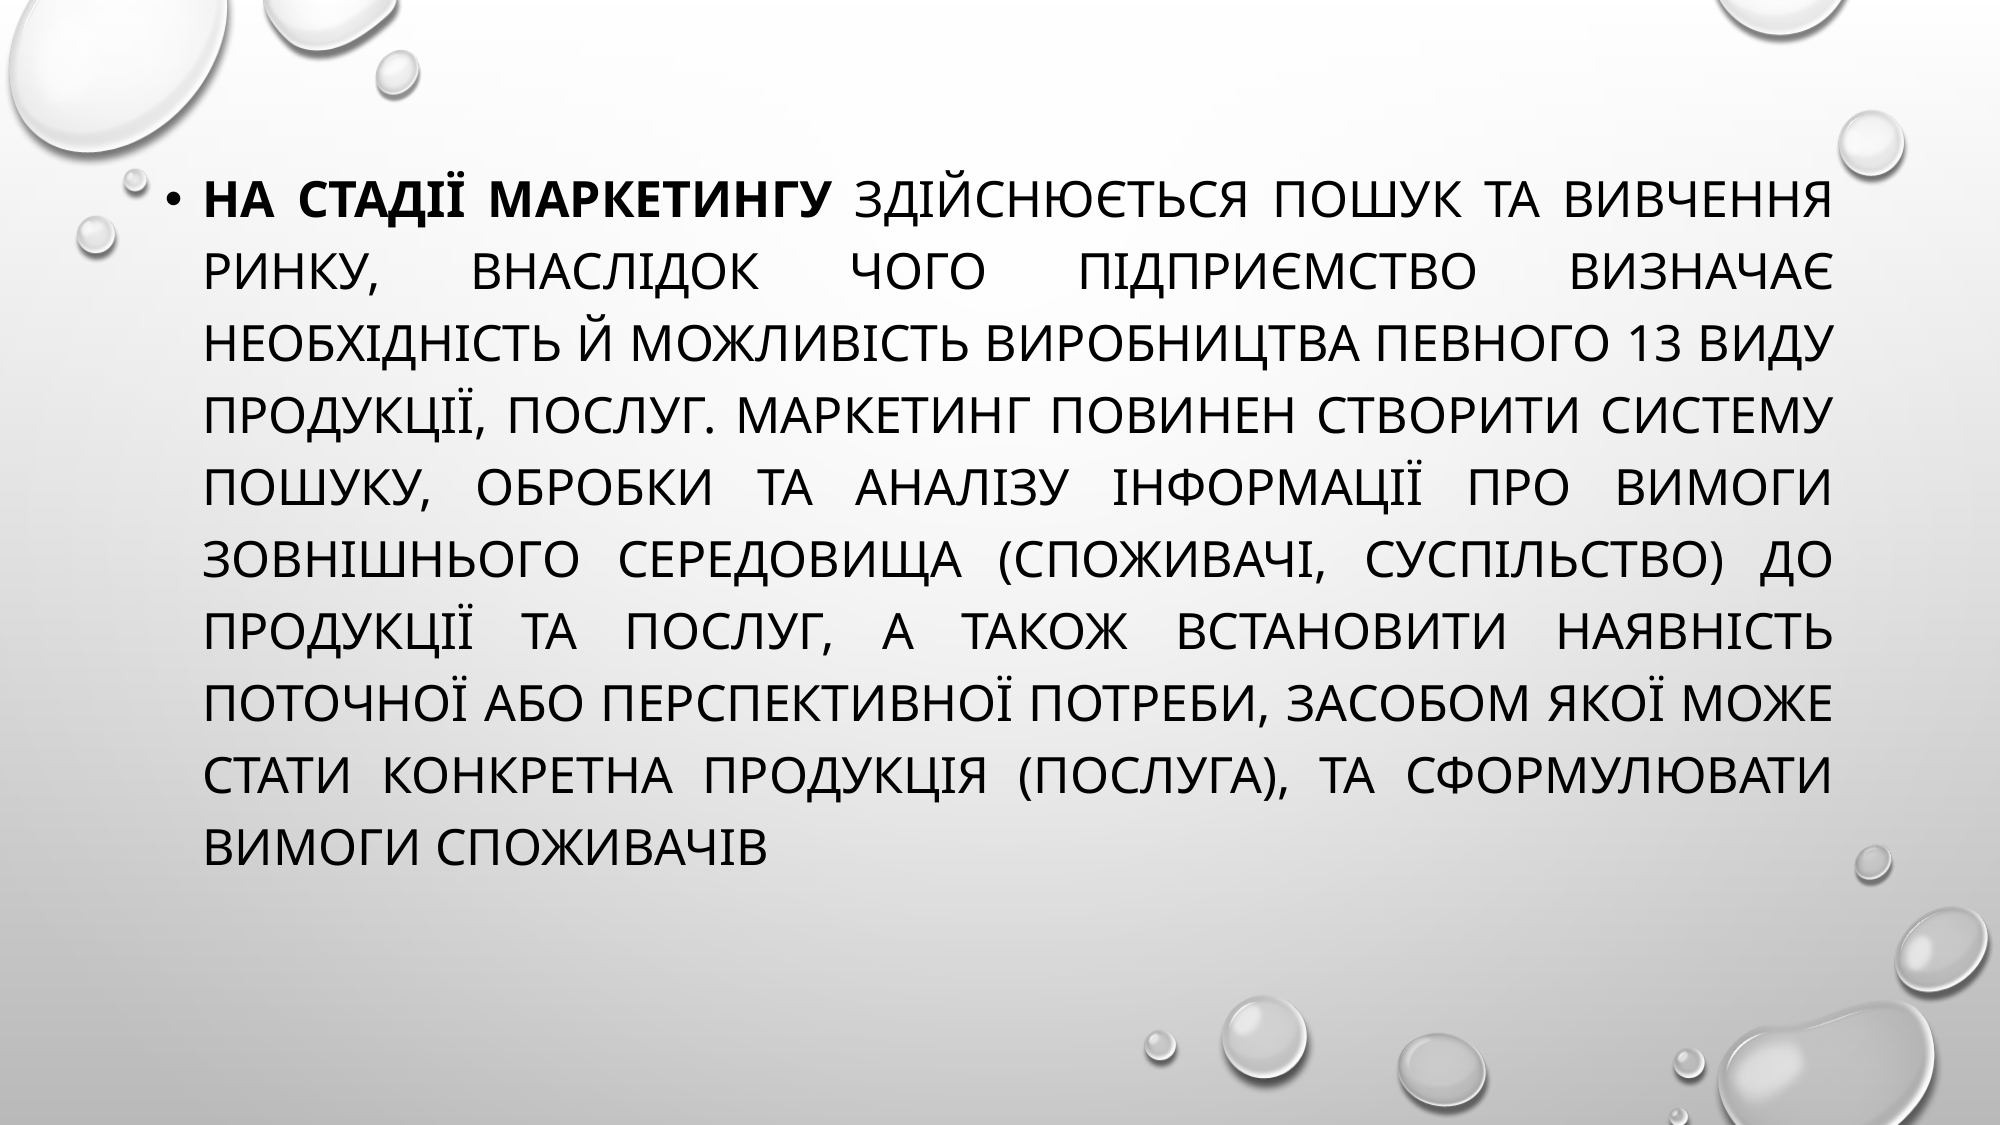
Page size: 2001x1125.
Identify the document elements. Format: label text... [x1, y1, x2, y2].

list На стадії маркетингу здійснюється пошук та вивчення ринку, внаслідок чого підприємство визначає необхідність й можливість виробництва певного 13 виду продукції, послуг. Маркетинг повинен створити систему пошуку, обробки та аналізу інформації про вимоги зовнішнього середовища (споживачі, суспільство) до продукції та послуг, а також встановити наявність поточної або перспективної потреби, засобом якої може стати конкретна продукція (послуга), та сформулювати вимоги споживачів [149, 148, 1850, 950]
picture [0, 0, 2000, 1125]
